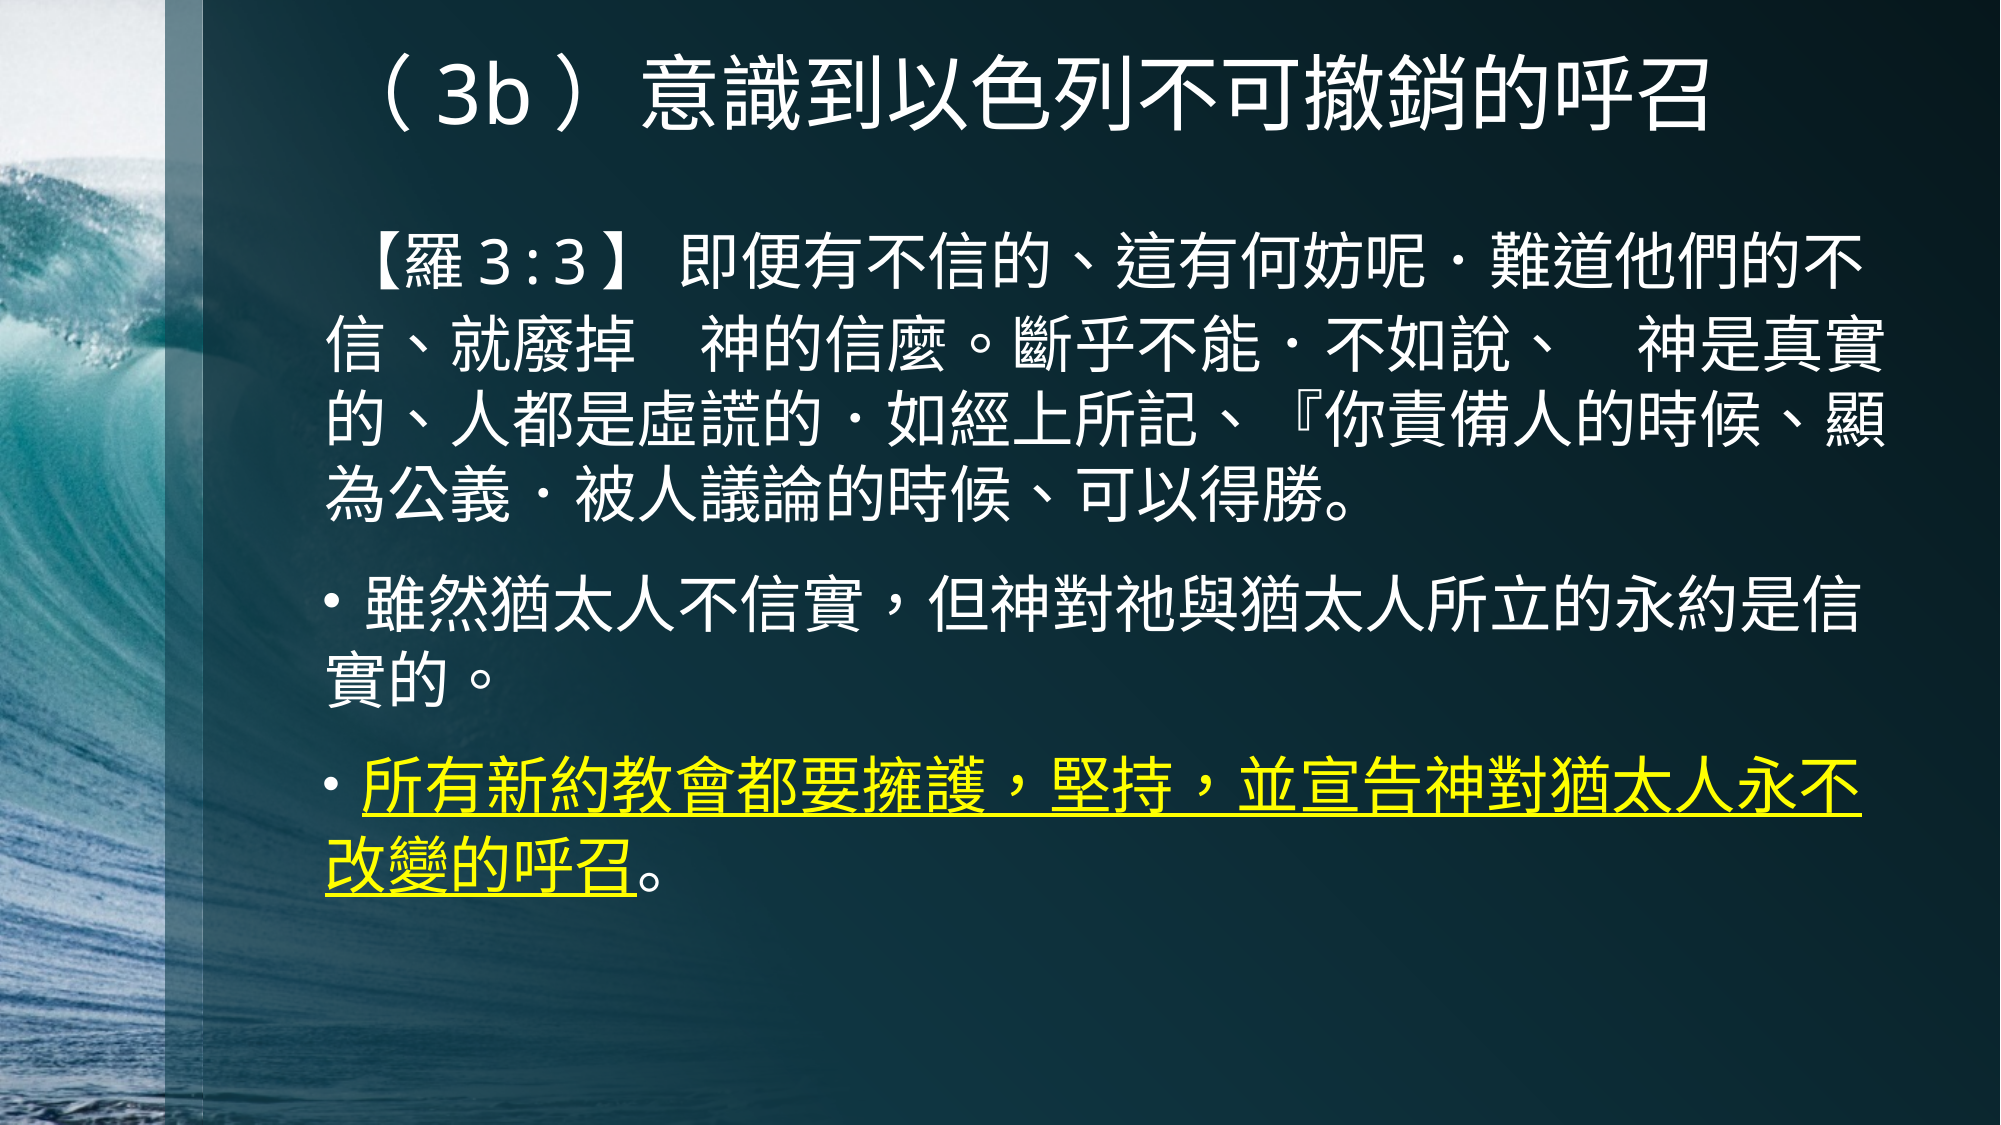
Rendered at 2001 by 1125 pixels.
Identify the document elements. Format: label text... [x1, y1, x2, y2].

list 【羅3:3】 即便有不信的、這有何妨呢．難道他們的不信、就廢掉 神的信麼。斷乎不能．不如說、 神是真實的、人都是虛謊的．如經上所記、『你責備人的時候、顯為公義．被人議論的時候、可以得勝。 雖然猶太人不信實，但神對祂與猶太人所立的永約是信實的。 所有新約教會都要擁護，堅持，並宣告神對猶太人永不改變的呼召。 [237, 174, 1913, 1125]
picture [0, 0, 2000, 1125]
title （3b）意識到以色列不可撤銷的呼召 [212, 12, 1838, 150]
